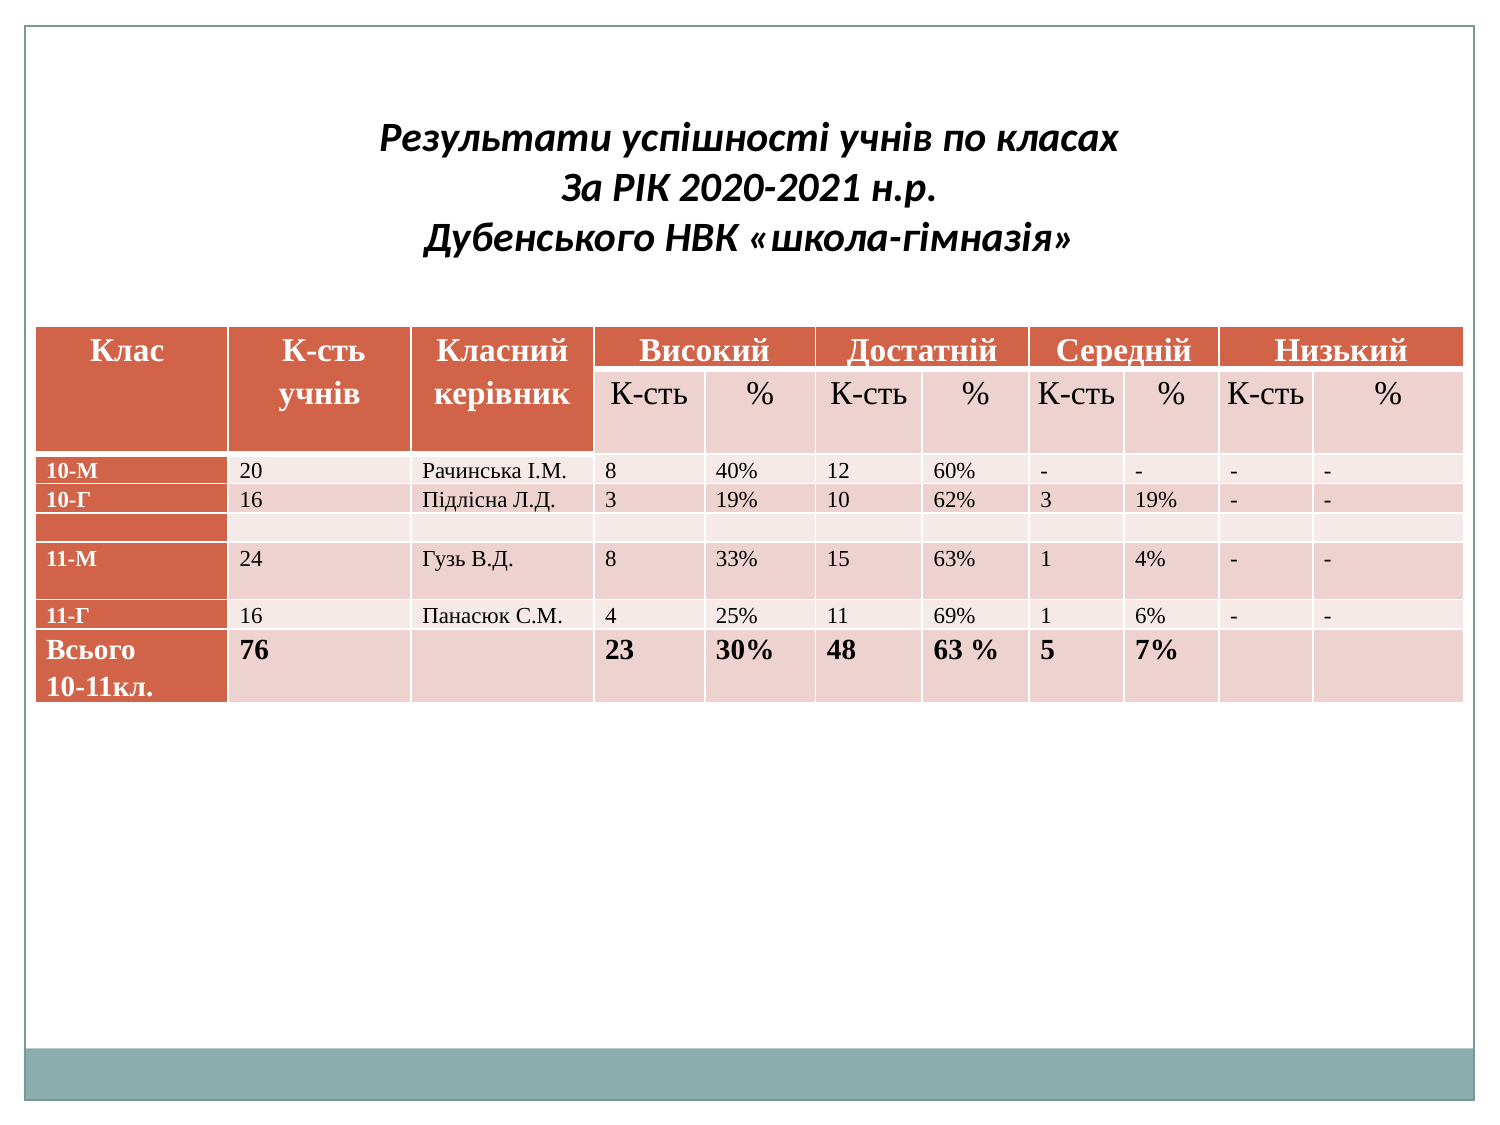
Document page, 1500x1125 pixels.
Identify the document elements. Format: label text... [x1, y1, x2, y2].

table_cell 10 [816, 484, 921, 512]
table_cell 12 [816, 455, 921, 483]
table_cell - [1220, 543, 1312, 599]
table_cell [36, 514, 227, 541]
table_cell 11 [816, 600, 921, 628]
table_cell 24 [229, 543, 410, 599]
table_header Класний керівник [412, 327, 593, 451]
table_cell - [1030, 455, 1123, 483]
table_cell 63% [923, 543, 1028, 599]
table_cell 6% [1125, 600, 1218, 628]
table_cell Рачинська І.М. [412, 457, 593, 483]
table_cell % [706, 372, 815, 453]
table_cell - [1220, 600, 1312, 628]
table_cell 60% [923, 455, 1028, 483]
table_cell 5 [1030, 630, 1123, 702]
table_cell 19% [1125, 484, 1218, 512]
table_cell [1314, 514, 1463, 541]
table_header Середній [1030, 327, 1218, 366]
table_cell % [923, 372, 1028, 453]
table_cell 11-М [36, 543, 227, 599]
table_cell 8 [595, 543, 704, 599]
table_cell 4 [595, 600, 704, 628]
table_cell [706, 514, 815, 541]
table_cell 76 [229, 630, 410, 702]
table_cell 69% [923, 600, 1028, 628]
table_cell 63 % [923, 630, 1028, 702]
table_cell Гузь В.Д. [412, 543, 593, 599]
table_cell 48 [816, 630, 921, 702]
table_cell Панасюк С.М. [412, 600, 593, 628]
table_cell % [1314, 372, 1463, 453]
table_cell - [1220, 455, 1312, 483]
table_header Низький [1220, 327, 1463, 366]
table_cell - [1314, 543, 1463, 599]
table_cell 10-М [36, 457, 227, 483]
table_cell К-сть [1030, 372, 1123, 453]
table_cell 4% [1125, 543, 1218, 599]
table_cell К-сть [595, 372, 704, 453]
table_cell [412, 630, 593, 702]
table_cell - [1314, 455, 1463, 483]
table_cell 1 [1030, 543, 1123, 599]
table_cell [229, 514, 410, 541]
table_cell [412, 514, 593, 541]
table_cell 15 [816, 543, 921, 599]
table_cell % [1125, 372, 1218, 453]
table_cell 7% [1125, 630, 1218, 702]
table_header Високий [595, 327, 815, 366]
table_cell 62% [923, 484, 1028, 512]
table_cell 16 [229, 484, 410, 512]
table_cell [1030, 514, 1123, 541]
table_cell 3 [1030, 484, 1123, 512]
table_cell - [1314, 600, 1463, 628]
table_header Достатній [816, 327, 1028, 366]
table_cell - [1125, 455, 1218, 483]
table_cell 8 [595, 455, 704, 483]
table_header К-сть учнів [229, 327, 410, 451]
table_cell Всього 10-11кл. [36, 630, 227, 702]
table_cell 11-Г [36, 600, 227, 628]
table_cell 1 [1030, 600, 1123, 628]
table_cell 25% [706, 600, 815, 628]
table_header Клас [36, 327, 227, 451]
table_cell [1220, 630, 1312, 702]
text_box Результати успішності учнів по класах За РІК 2020-2021 н.р. Дубенського НВК «школа-гімназія» [230, 102, 1269, 268]
table_cell 3 [595, 484, 704, 512]
table_cell К-сть [816, 372, 921, 453]
table_cell Підлісна Л.Д. [412, 484, 593, 512]
table_cell 16 [229, 600, 410, 628]
table_cell 33% [706, 543, 815, 599]
table_cell 19% [706, 484, 815, 512]
table_cell 10-Г [36, 484, 227, 512]
table_cell - [1314, 484, 1463, 512]
table_cell [595, 514, 704, 541]
table_cell 23 [595, 630, 704, 702]
table_cell [1125, 514, 1218, 541]
table_cell К-сть [1220, 372, 1312, 453]
table_cell 30% [706, 630, 815, 702]
table_cell 40% [706, 455, 815, 483]
table_cell [816, 514, 921, 541]
table_cell - [1220, 484, 1312, 512]
table_cell 20 [229, 457, 410, 483]
table_cell [1220, 514, 1312, 541]
table_cell [923, 514, 1028, 541]
table_cell [1314, 630, 1463, 702]
